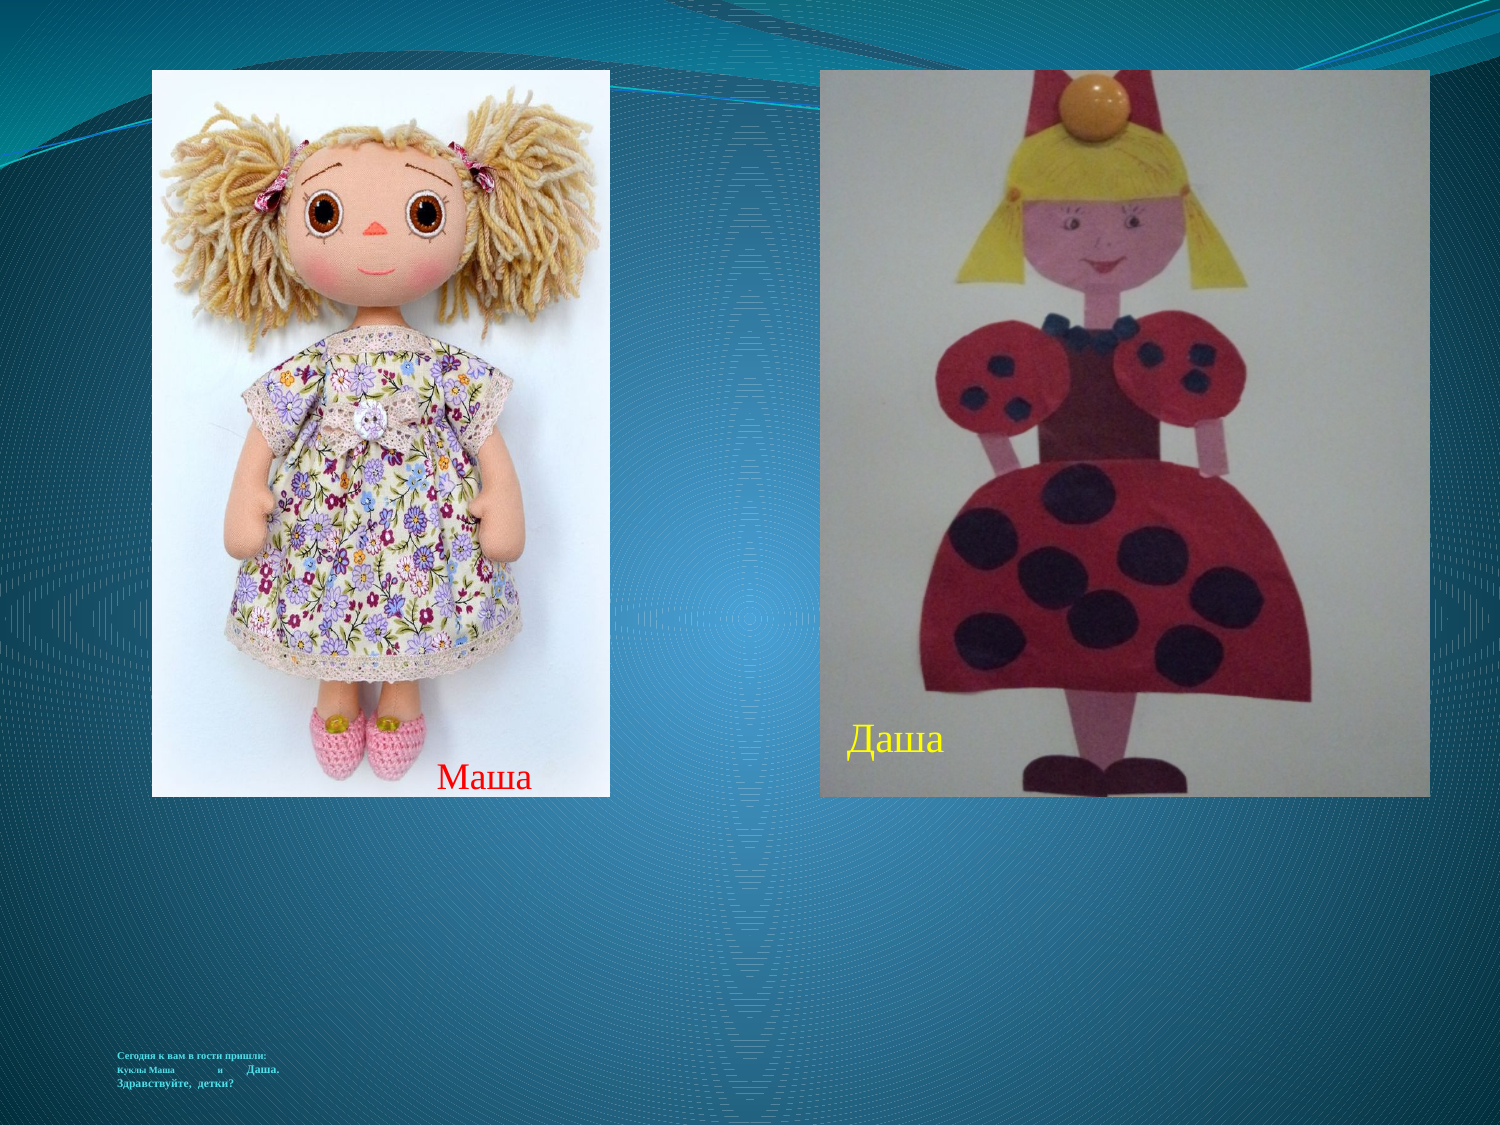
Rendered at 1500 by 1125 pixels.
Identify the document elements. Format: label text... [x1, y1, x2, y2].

title Сегодня к вам в гости пришли: куклы Маша и Даша. Здравствуйте, детки? [117, 82, 1458, 1090]
text_box Маша [617, 744, 622, 804]
picture [152, 70, 610, 798]
picture [820, 70, 1430, 798]
